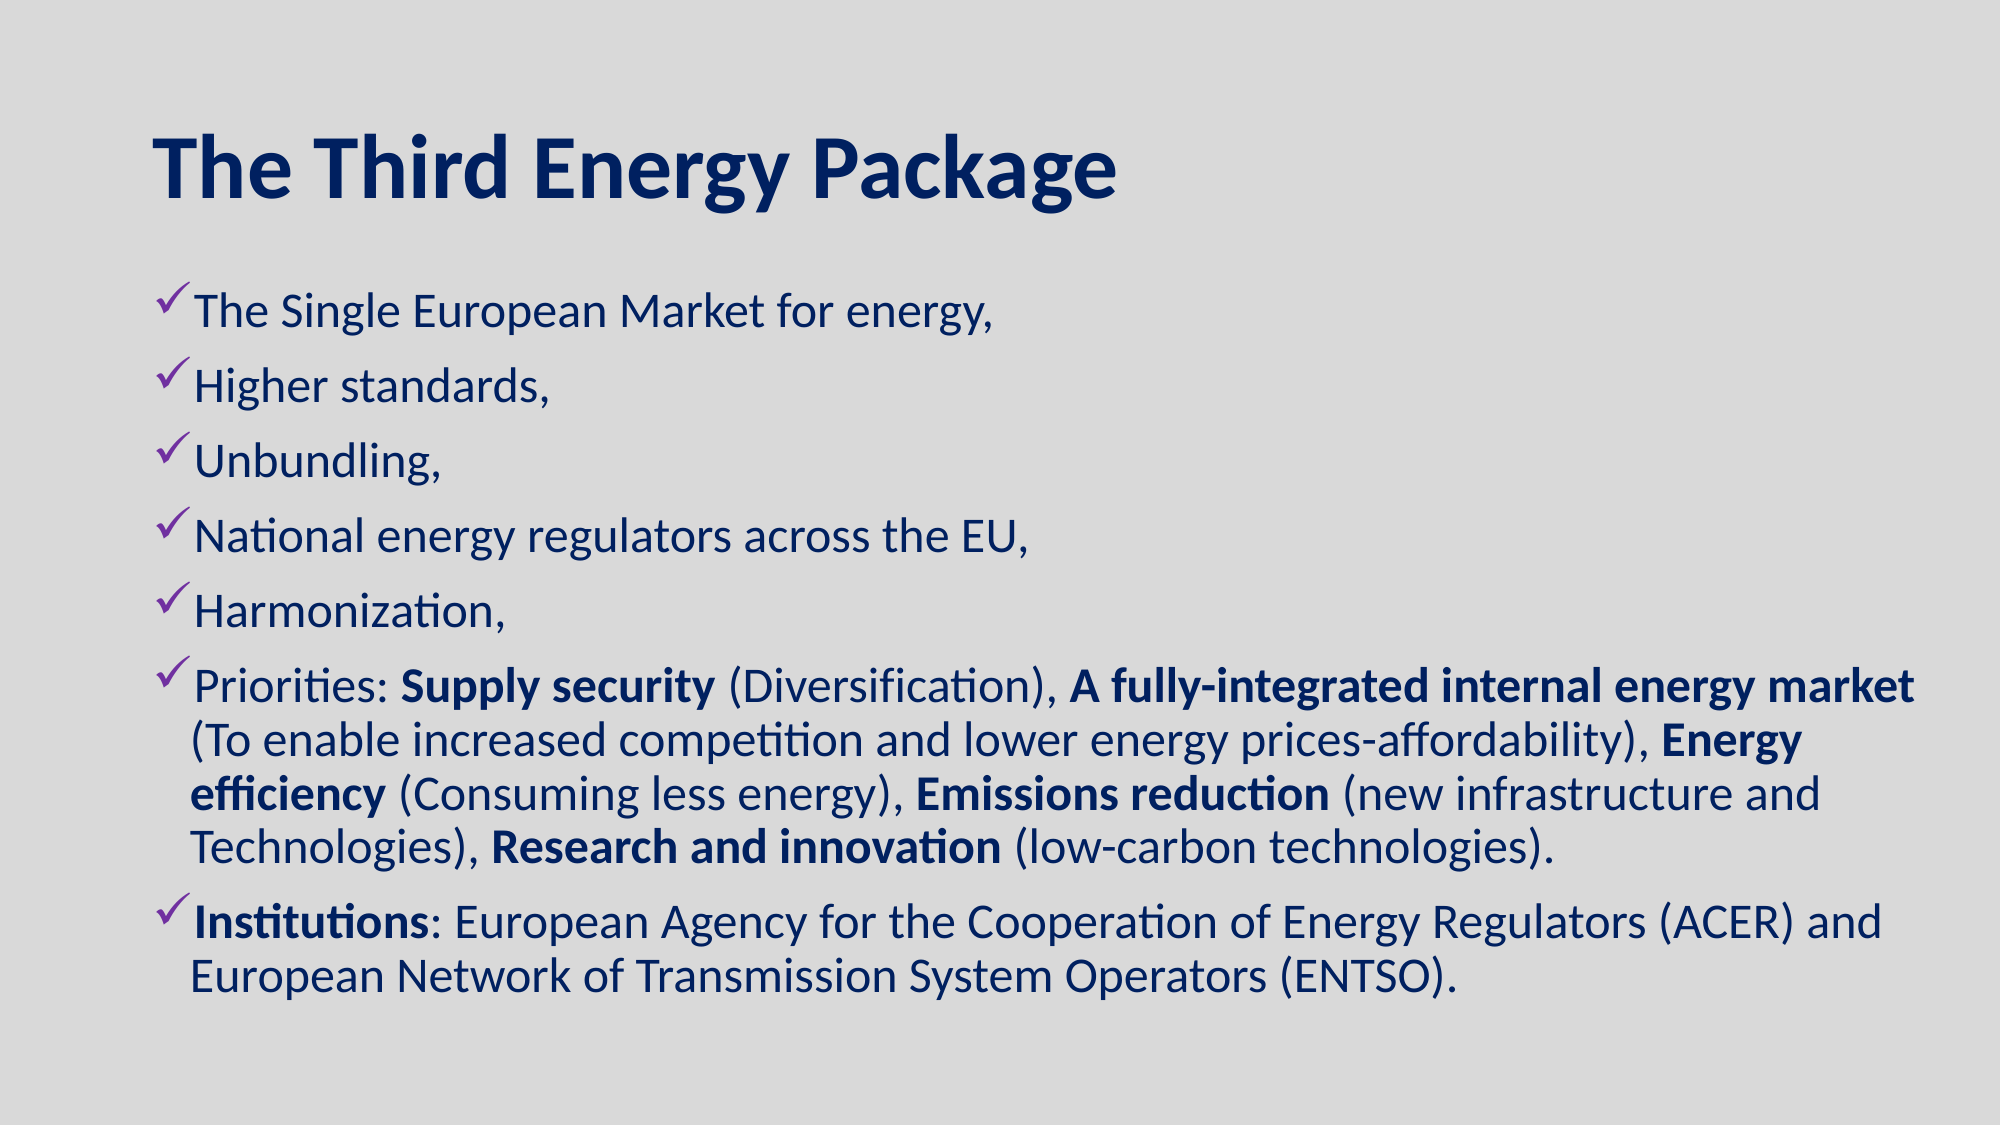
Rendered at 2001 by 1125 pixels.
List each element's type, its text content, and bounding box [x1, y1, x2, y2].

title The Third Energy Package [137, 59, 1863, 277]
list The Single European Market for energy, Higher standards, Unbundling, National energy regulators across the EU, Harmonization, Priorities: Supply security (Diversification), A fully-integrated internal energy market (To enable increased competition and lower energy prices-affordability), Energy efficiency (Consuming less energy), Emissions reduction (new infrastructure and Technologies), Research and innovation (low-carbon technologies). Institutions: European Agency for the Cooperation of Energy Regulators (ACER) and European Network of Transmission System Operators (ENTSO). [137, 277, 1943, 1075]
